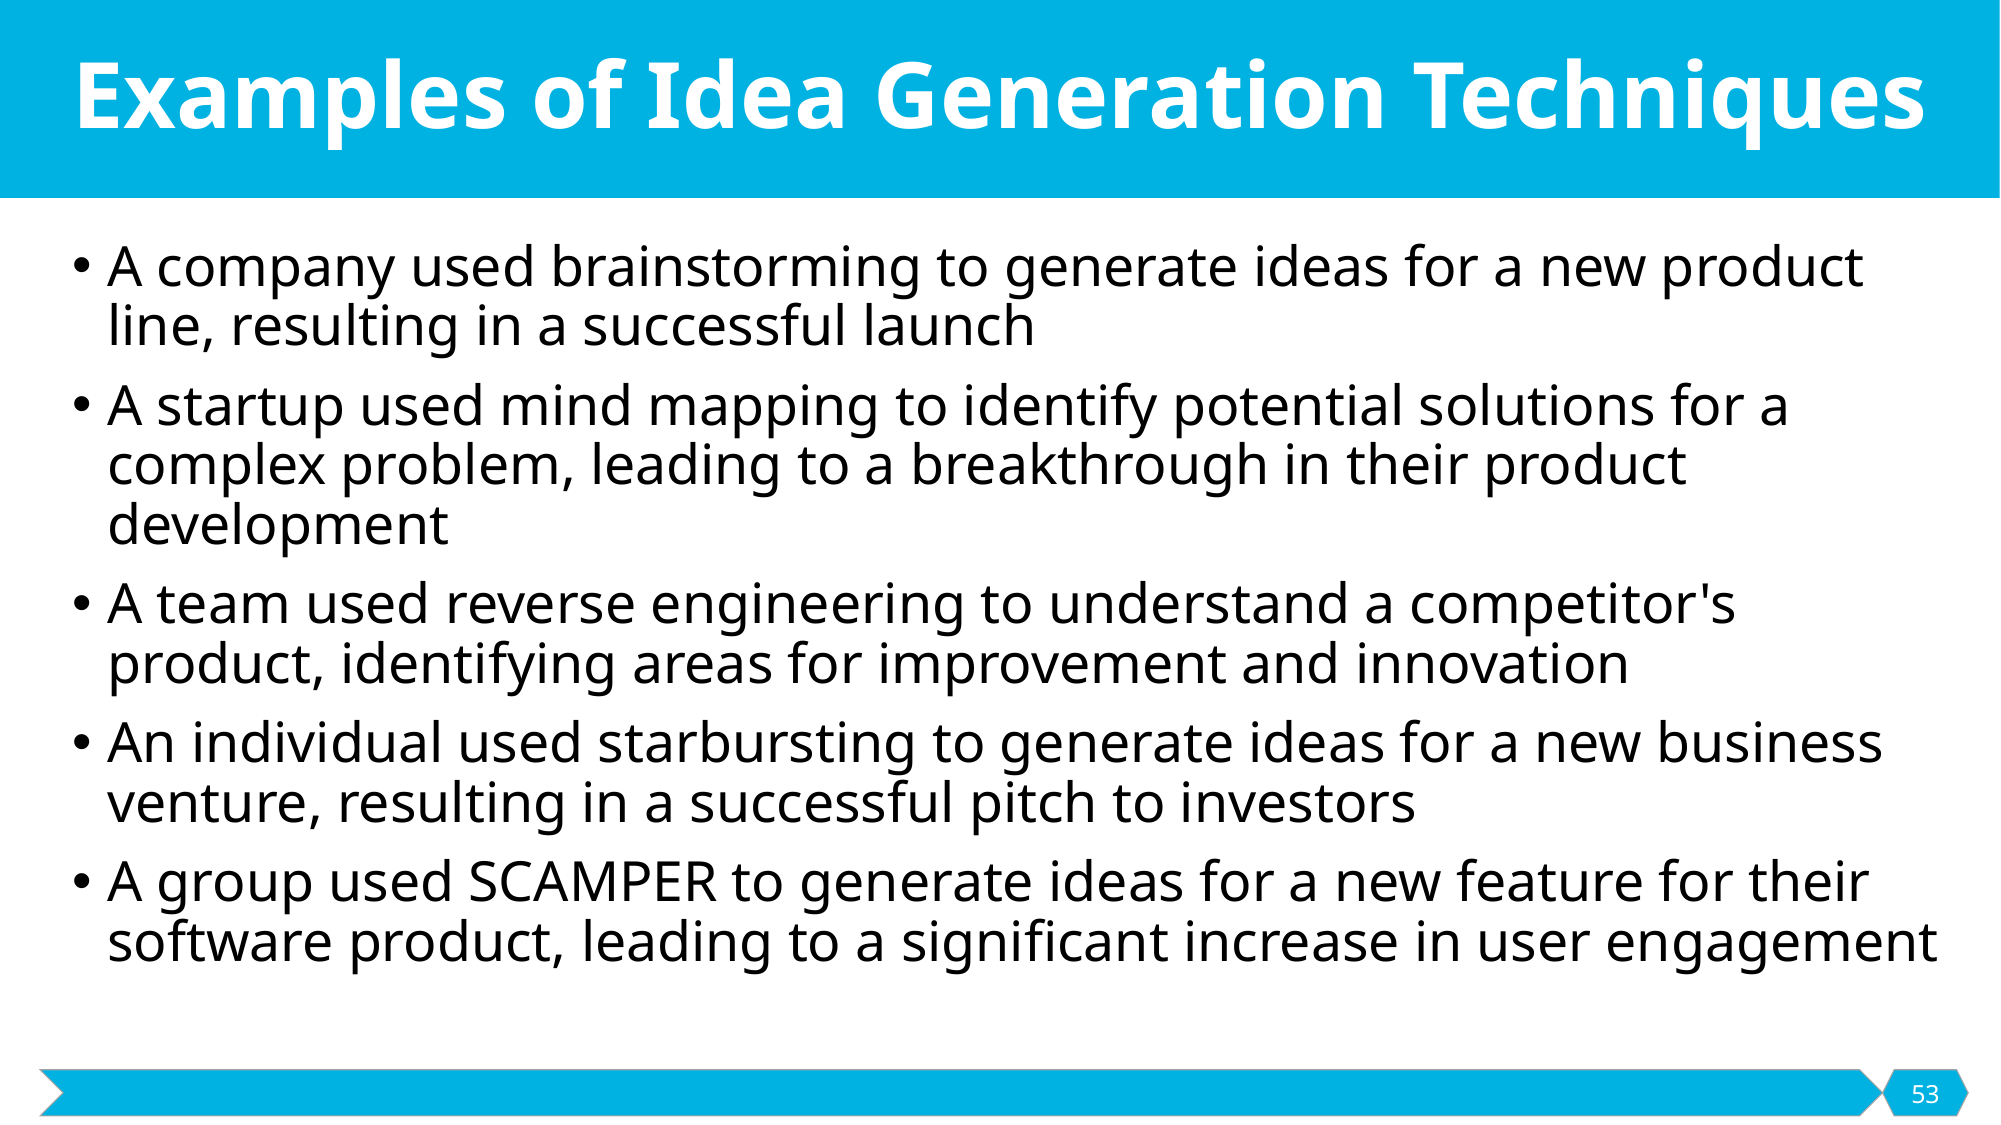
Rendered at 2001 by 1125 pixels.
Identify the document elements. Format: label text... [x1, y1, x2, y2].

title Examples of Idea Generation Techniques [56, 0, 1969, 199]
list A company used brainstorming to generate ideas for a new product line, resulting in a successful launch A startup used mind mapping to identify potential solutions for a complex problem, leading to a breakthrough in their product development A team used reverse engineering to understand a competitor's product, identifying areas for improvement and innovation An individual used starbursting to generate ideas for a new business venture, resulting in a successful pitch to investors A group used SCAMPER to generate ideas for a new feature for their software product, leading to a significant increase in user engagement [56, 230, 1969, 1010]
slide_number 53 [1882, 1065, 1969, 1125]
